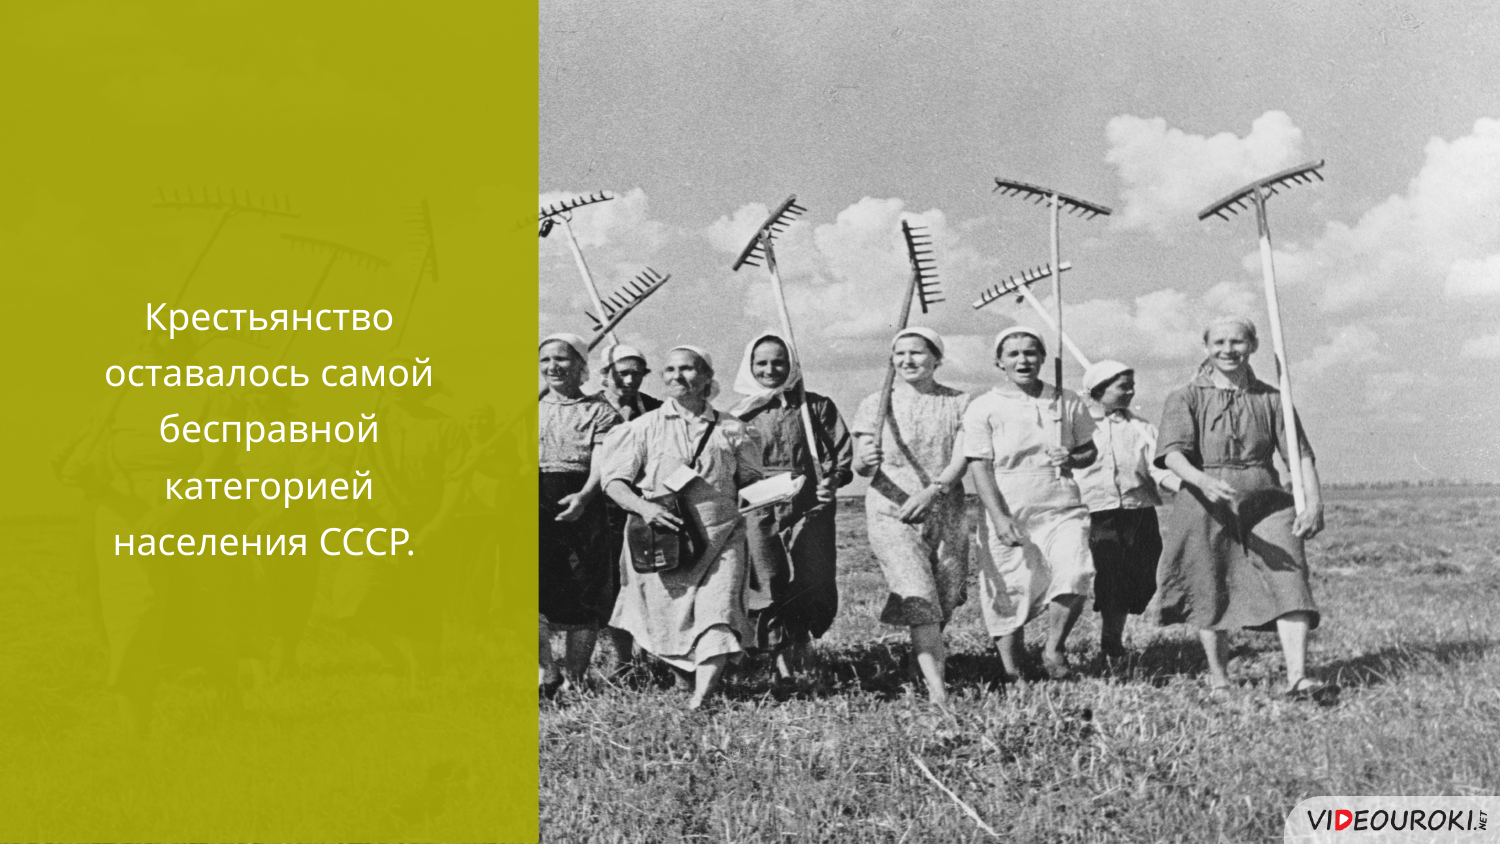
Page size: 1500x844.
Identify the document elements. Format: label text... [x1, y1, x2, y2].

text_box [0, 0, 540, 844]
picture [540, 0, 1500, 844]
text_box Крестьянство оставалось самой бесправной категорией населения СССР. [48, 274, 491, 571]
